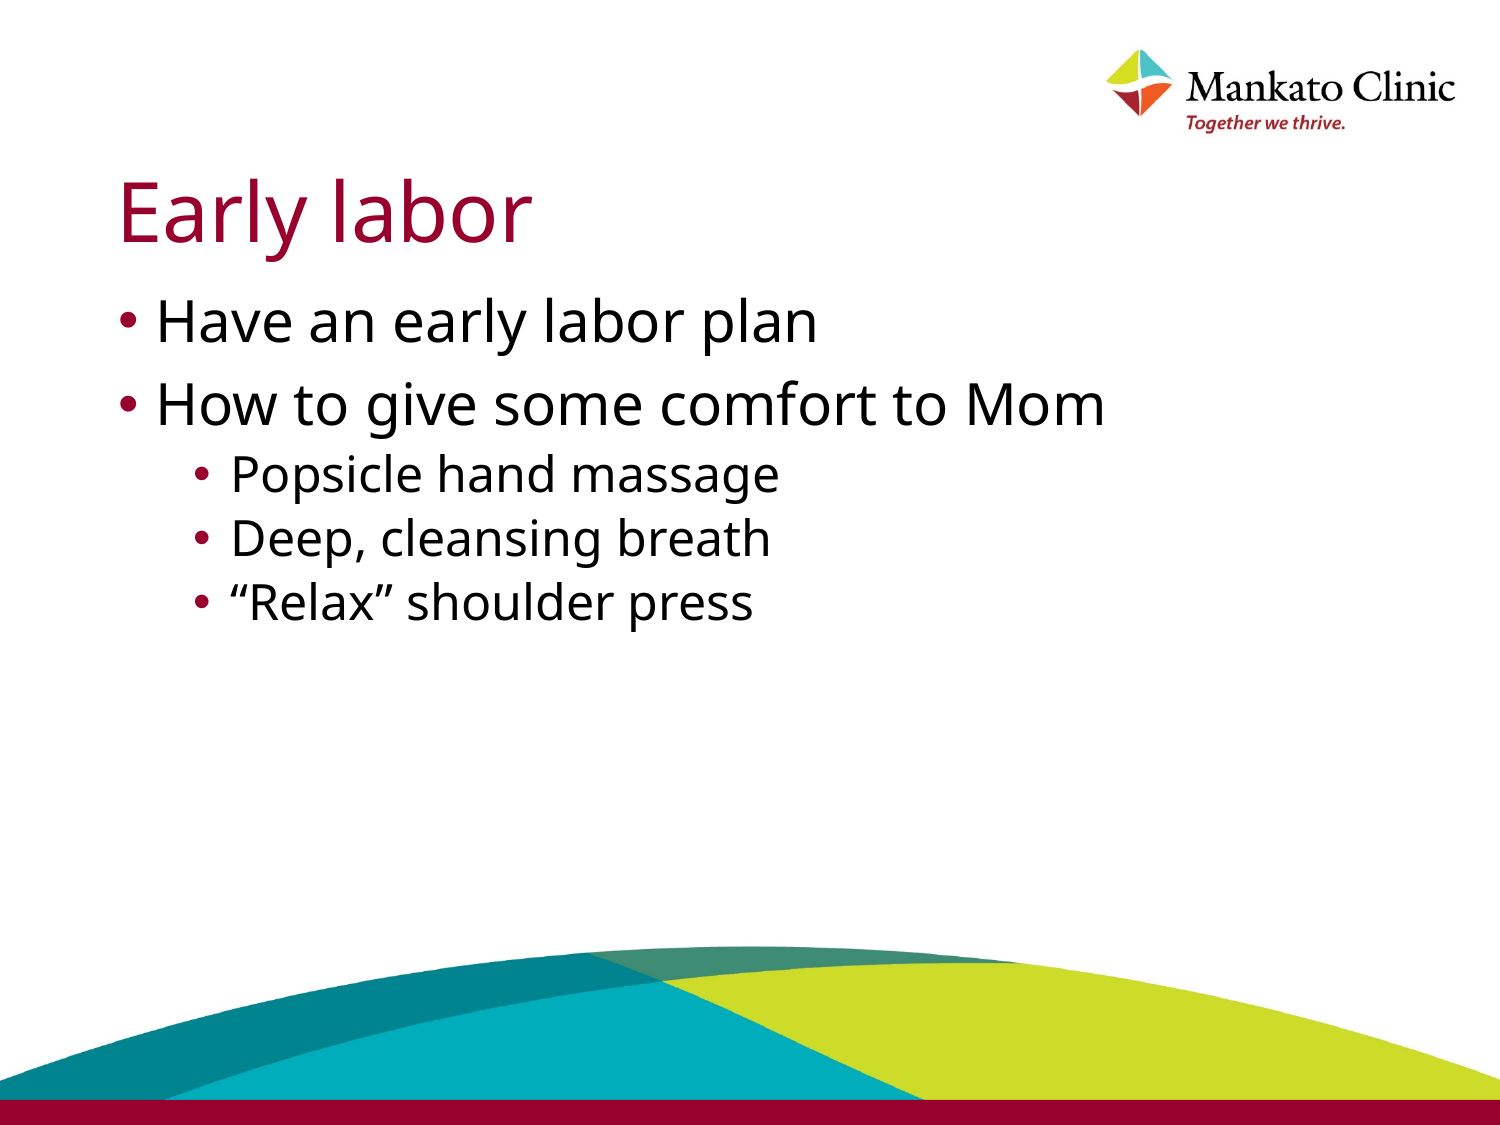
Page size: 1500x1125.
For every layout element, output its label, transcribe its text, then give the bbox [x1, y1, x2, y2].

picture [0, 911, 1500, 1099]
picture [1083, 32, 1467, 148]
title Early labor [101, 147, 1396, 285]
list Have an early labor plan How to give some comfort to Mom Popsicle hand massage Deep, cleansing breath “Relax” shoulder press [103, 284, 1397, 914]
